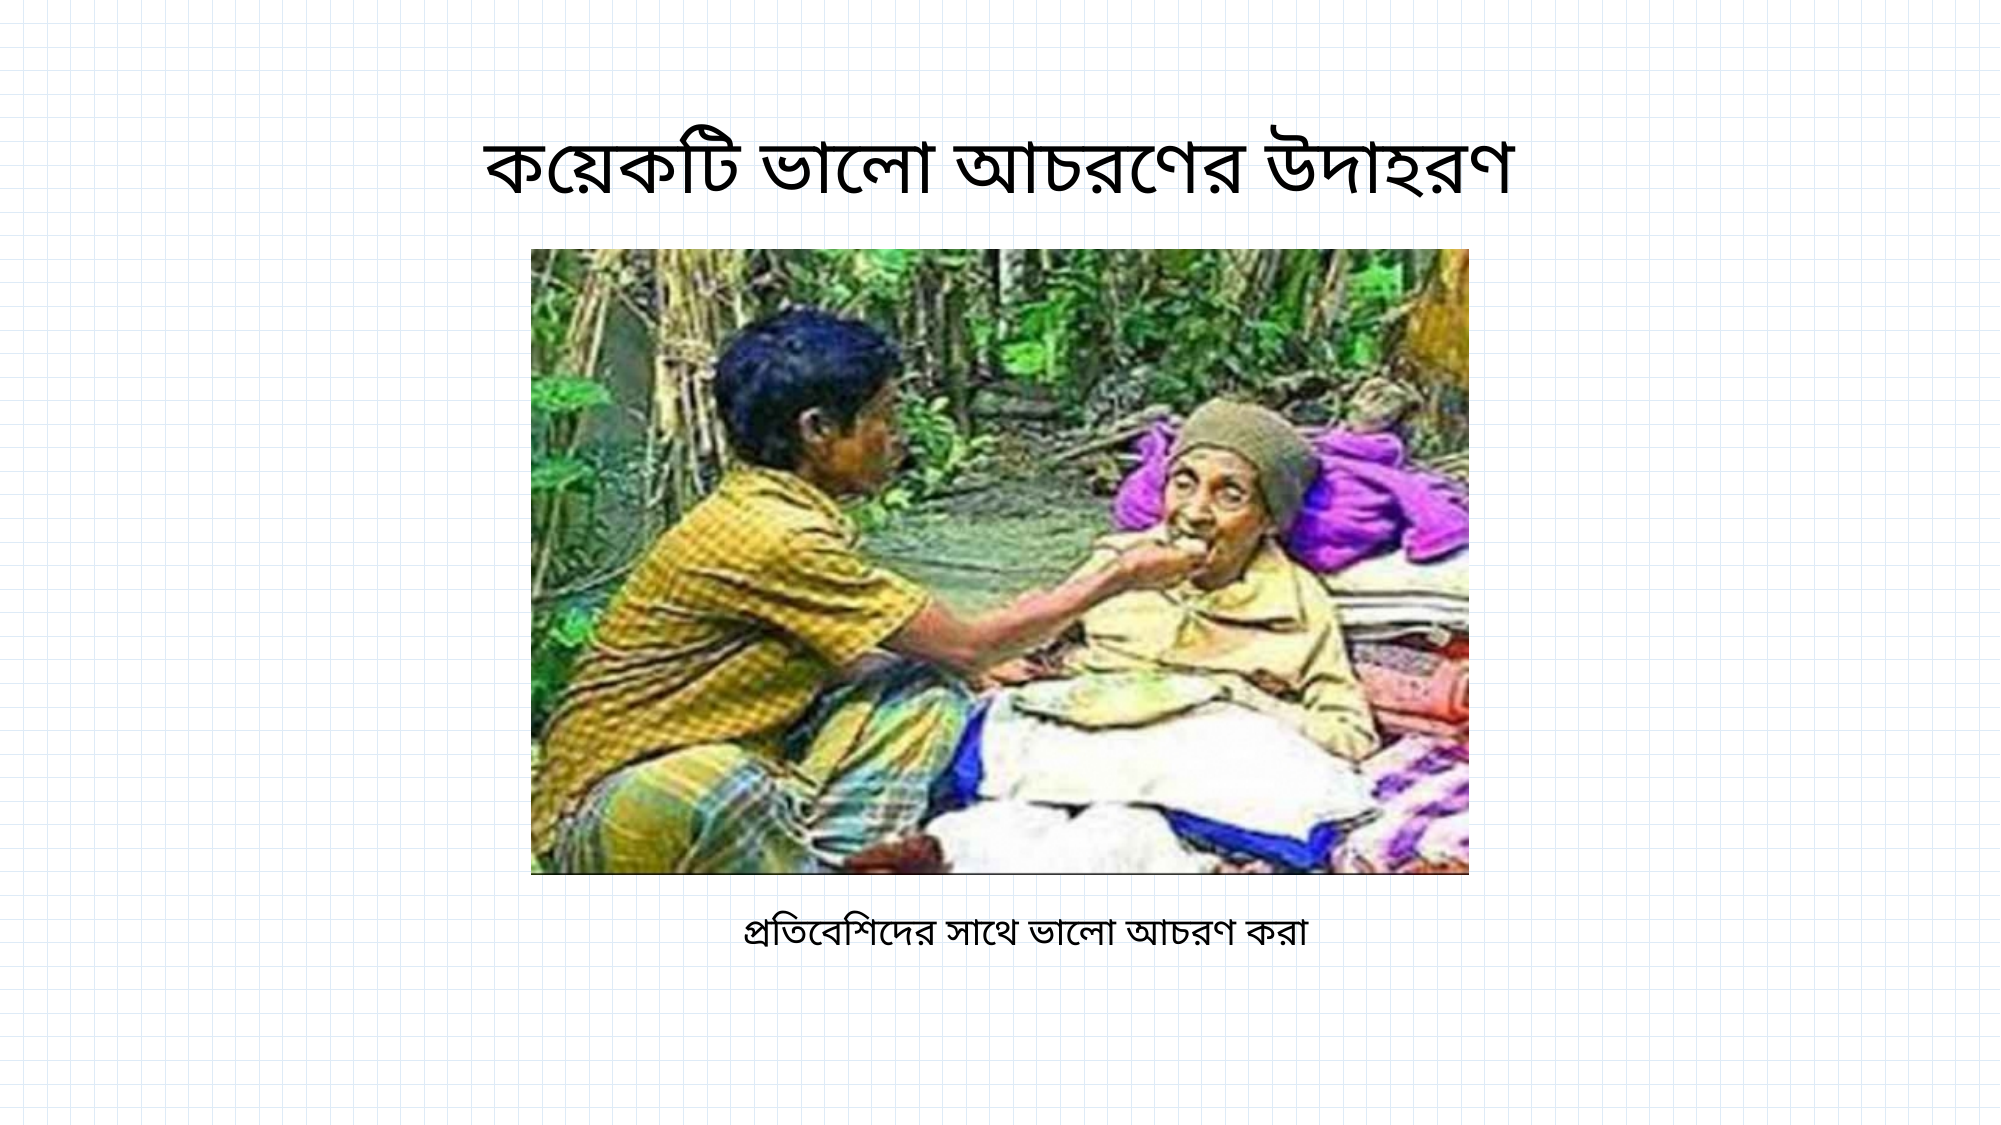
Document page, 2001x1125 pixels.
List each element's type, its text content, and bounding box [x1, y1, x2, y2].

text_box কয়েকটি ভালো আচরণের উদাহরণ [469, 110, 1531, 216]
text_box প্রতিবেশিদের সাথে ভালো আচরণ করা [728, 900, 1324, 961]
picture [531, 249, 1469, 875]
